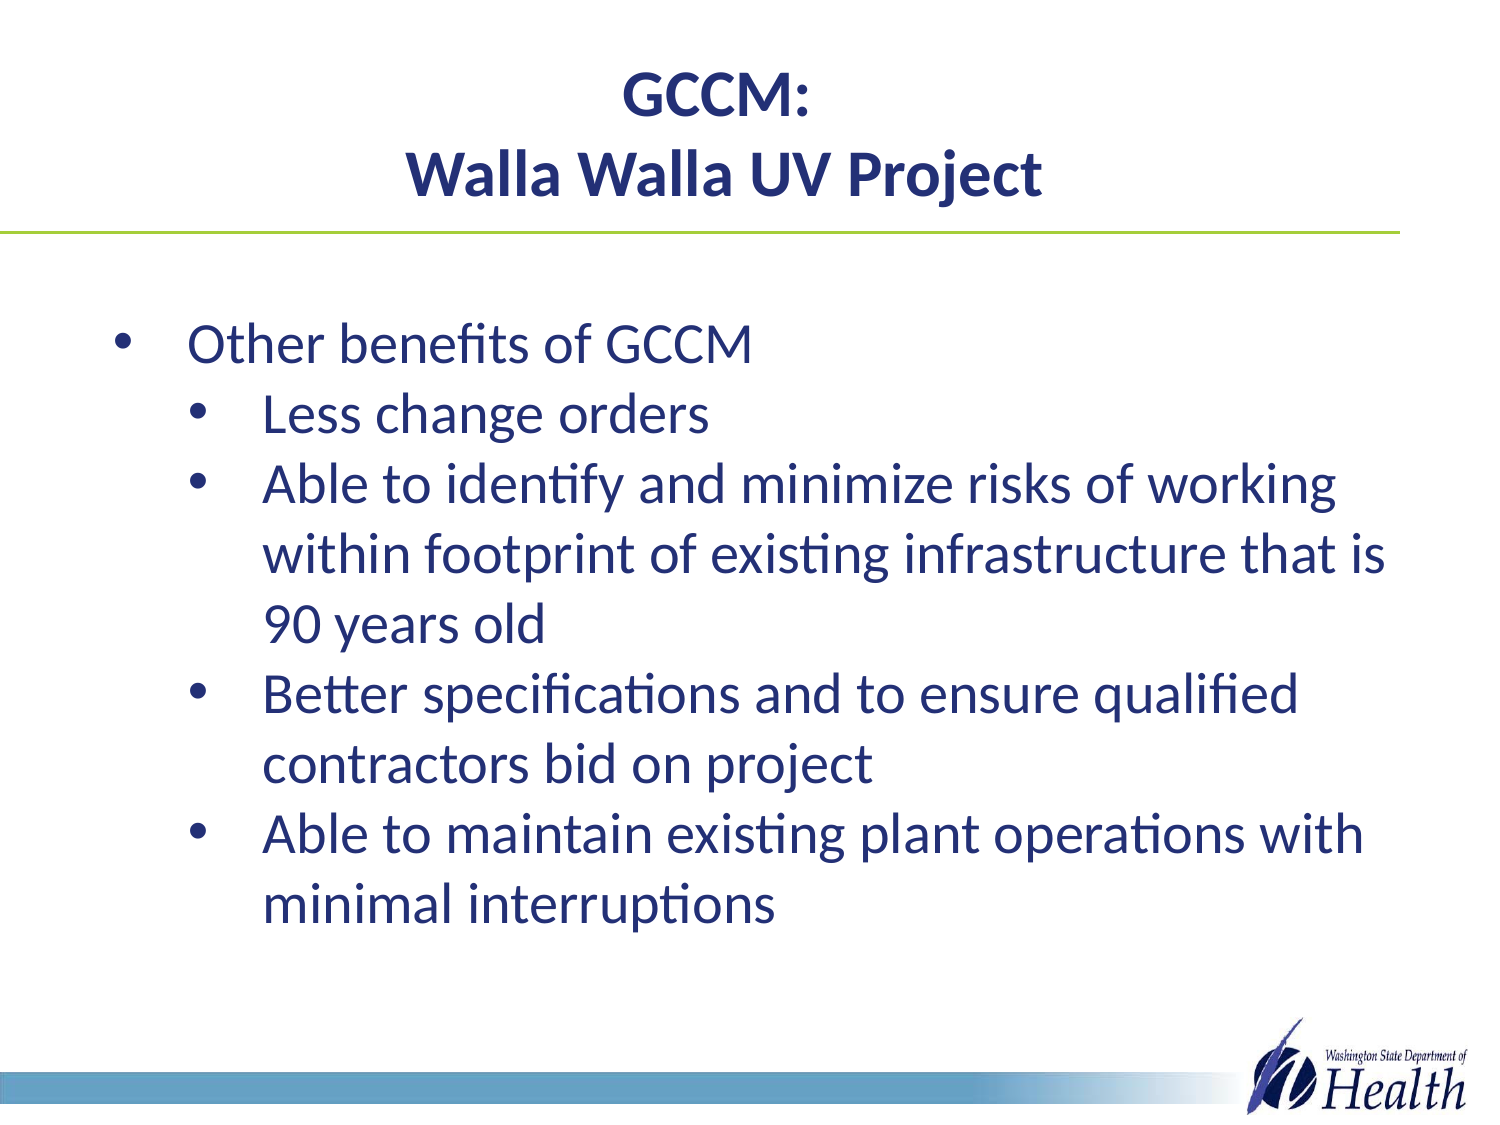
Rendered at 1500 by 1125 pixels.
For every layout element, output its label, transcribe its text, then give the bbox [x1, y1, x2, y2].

title GCCM: Walla Walla UV Project [99, 50, 1350, 293]
picture [0, 1017, 1468, 1115]
list Other benefits of GCCM Less change orders Able to identify and minimize risks of working within footprint of existing infrastructure that is 90 years old Better specifications and to ensure qualified contractors bid on project Able to maintain existing plant operations with minimal interruptions [112, 305, 1388, 1058]
